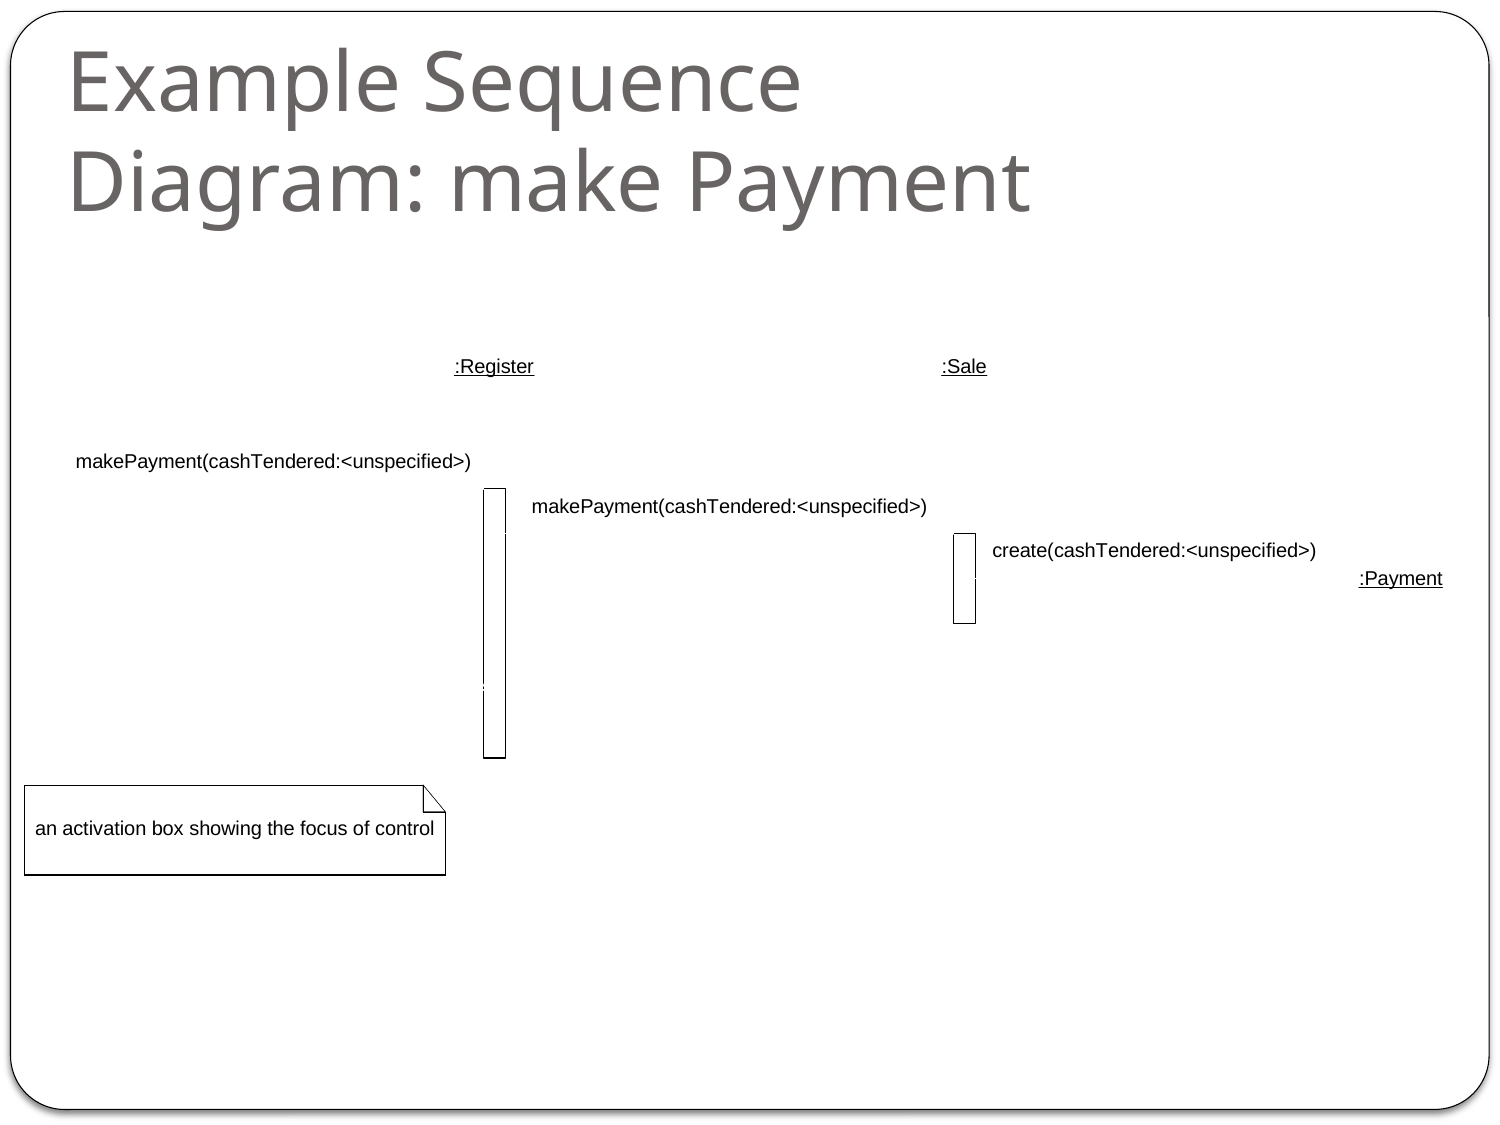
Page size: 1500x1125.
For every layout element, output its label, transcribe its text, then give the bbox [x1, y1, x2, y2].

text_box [20, 274, 1500, 880]
title Example Sequence Diagram: make Payment [52, 8, 1250, 244]
